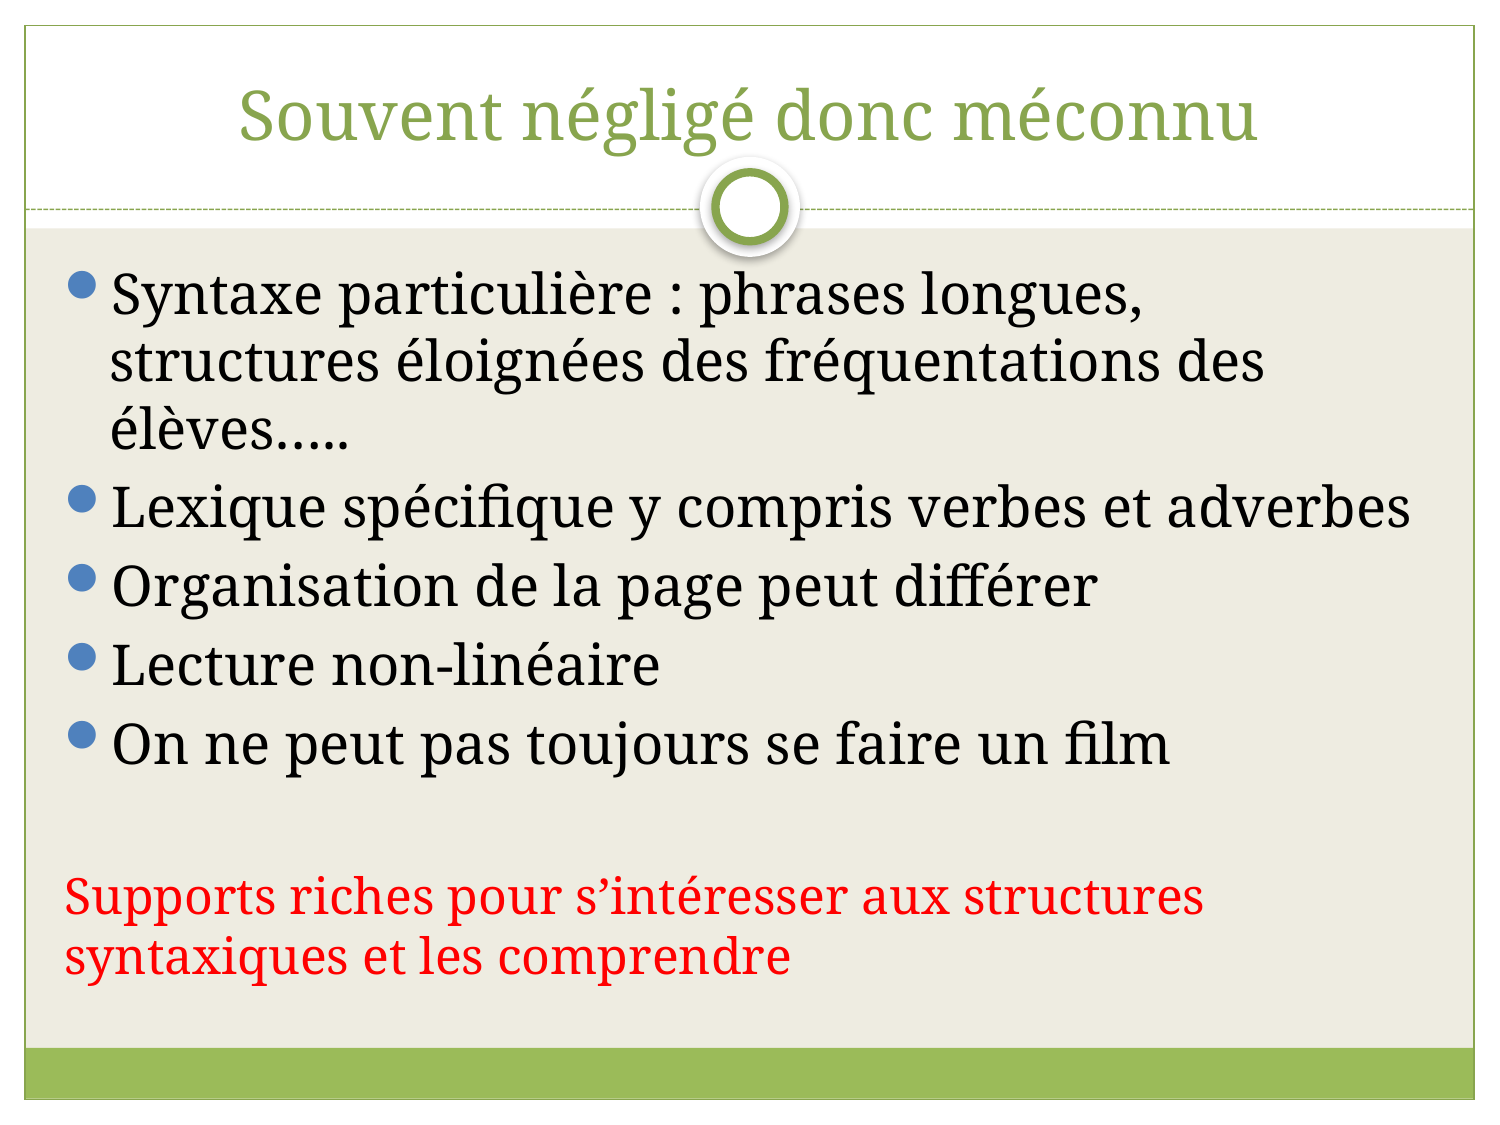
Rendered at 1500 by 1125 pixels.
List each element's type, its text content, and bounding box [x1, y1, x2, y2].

list Syntaxe particulière : phrases longues, structures éloignées des fréquentations des élèves….. Lexique spécifique y compris verbes et adverbes Organisation de la page peut différer Lecture non-linéaire On ne peut pas toujours se faire un film Supports riches pour s’intéresser aux structures syntaxiques et les comprendre [49, 250, 1445, 1001]
title Souvent négligé donc méconnu [49, 37, 1450, 162]
